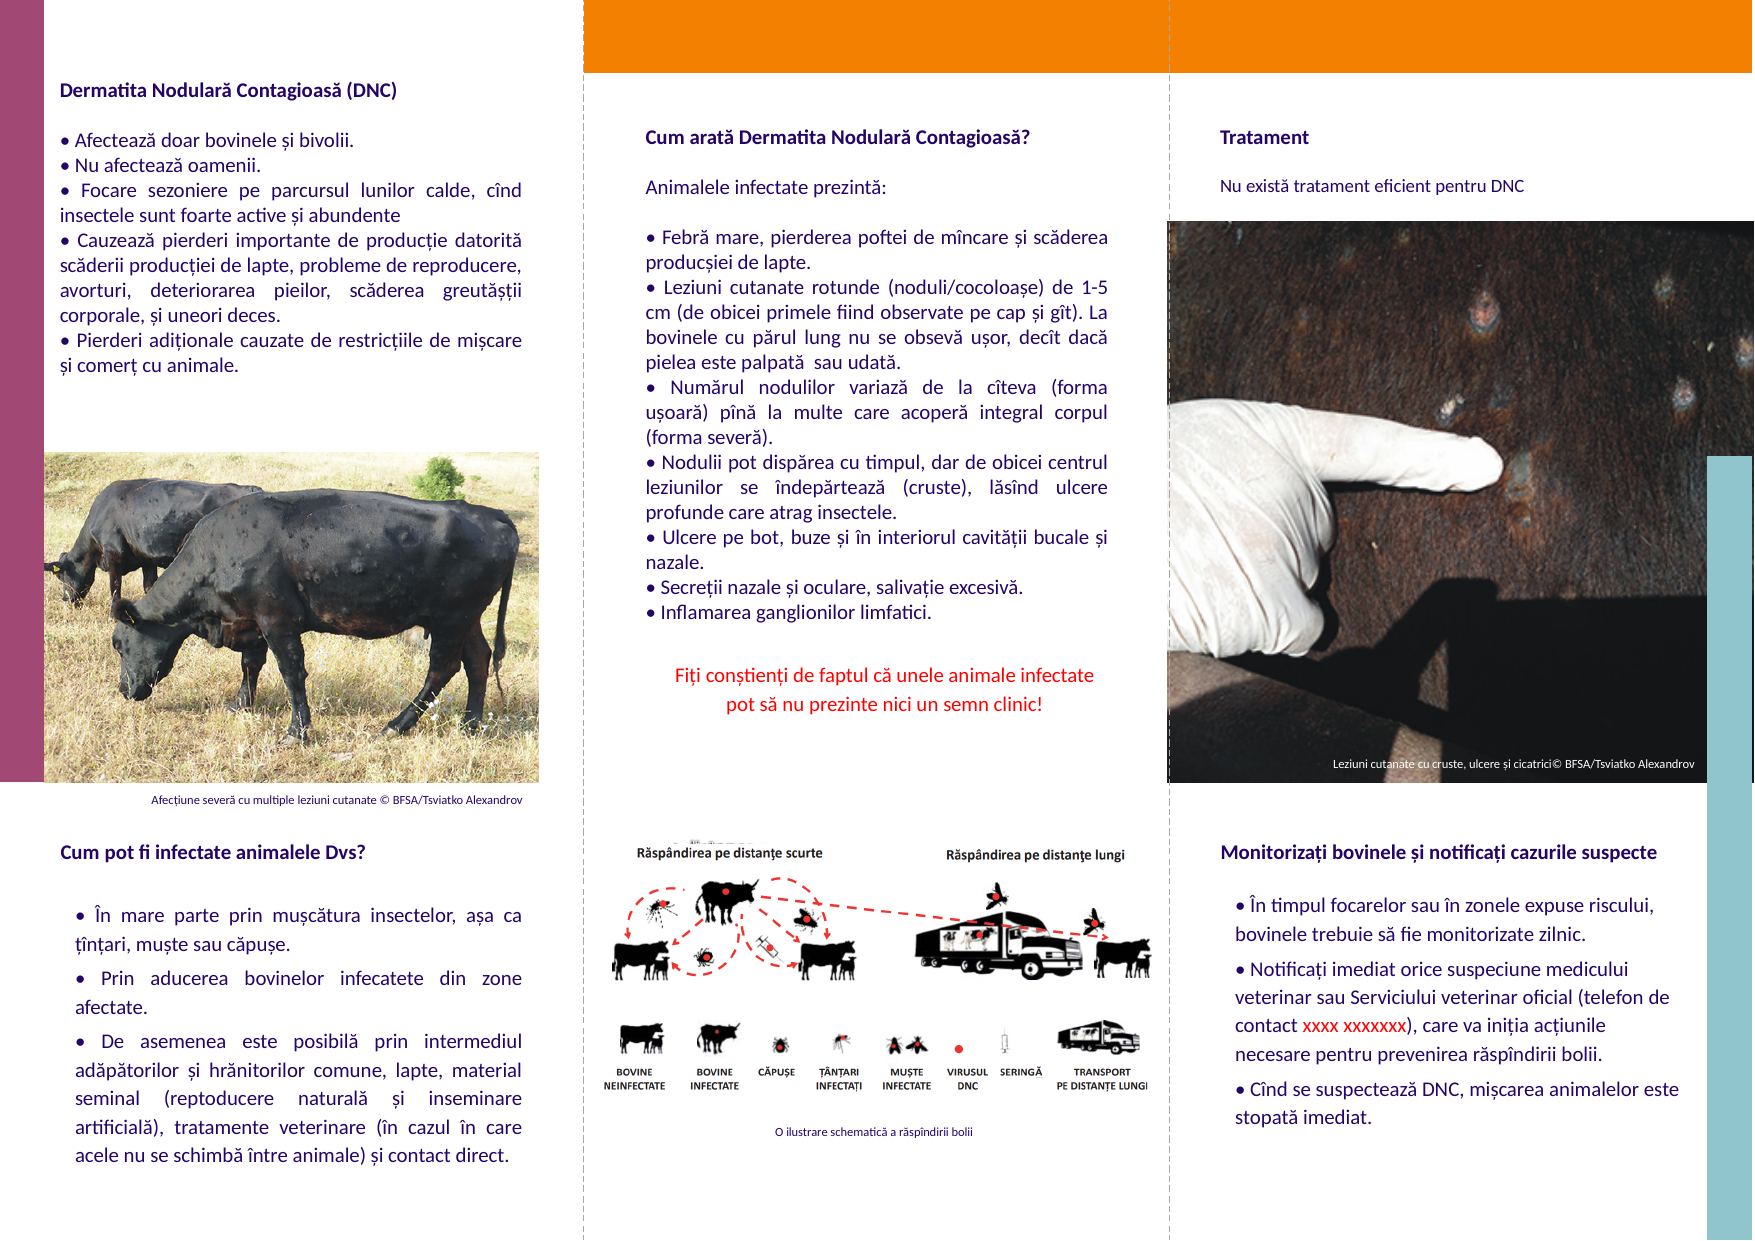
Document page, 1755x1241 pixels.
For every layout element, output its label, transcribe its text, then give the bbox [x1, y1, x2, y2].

text_box Monitorizați bovinele și notificați cazurile suspecte • În timpul focarelor sau în zonele expuse riscului, bovinele trebuie să fie monitorizate zilnic. • Notificați imediat orice suspeciune medicului veterinar sau Serviciului veterinar oficial (telefon de contact xxxx xxxxxxx), care va iniția acțiunile necesare pentru prevenirea răspîndirii bolii. • Cînd se suspectează DNC, mișcarea animalelor este stopată imediat. [1205, 831, 1698, 1136]
text_box O ilustrare schematică a răspîndirii bolii [652, 1116, 1098, 1146]
text_box Leziuni cutanate cu cruste, ulcere și cicatrici© BFSA/Tsviatko Alexandrov [1180, 749, 1710, 779]
text_box Dermatita Nodulară Contagioasă (DNC) • Afectează doar bovinele și bivolii. • Nu afectează oamenii. • Focare sezoniere pe parcursul lunilor calde, cînd insectele sunt foarte active și abundente • Cauzează pierderi importante de producție datorită scăderii producției de lapte, probleme de reproducere, avorturi, deteriorarea pieilor, scăderea greutășții corporale, și uneori deces. • Pierderi adiționale cauzate de restricțiile de mișcare și comerț cu animale. [45, 69, 538, 409]
text_box Cum arată Dermatita Nodulară Contagioasă? Animalele infectate prezintă: • Febră mare, pierderea poftei de mîncare și scăderea producșiei de lapte. • Leziuni cutanate rotunde (noduli/cocoloașe) de 1-5 cm (de obicei primele fiind observate pe cap și gît). La bovinele cu părul lung nu se obsevă ușor, decît dacă pielea este palpată sau udată. • Numărul nodulilor variază de la cîteva (forma ușoară) pînă la multe care acoperă integral corpul (forma severă). • Nodulii pot dispărea cu timpul, dar de obicei centrul leziunilor se îndepărtează (cruste), lăsînd ulcere profunde care atrag insectele. • Ulcere pe bot, buze și în interiorul cavității bucale și nazale. • Secreții nazale și oculare, salivație excesivă. • Inflamarea ganglionilor limfatici. Fiți conștienți de faptul că unele animale infectate pot să nu prezinte nici un semn clinic! [630, 116, 1124, 754]
picture [587, 844, 1167, 1095]
text_box Tratament Nu există tratament eficient pentru DNC [1205, 116, 1698, 204]
text_box Afecțiune severă cu multiple leziuni cutanate © BFSA/Tsviatko Alexandrov [45, 784, 538, 814]
text_box Cum pot fi infectate animalele Dvs? • În mare parte prin mușcătura insectelor, așa ca țînțari, muște sau căpușe. • Prin aducerea bovinelor infecatete din zone afectate. • De asemenea este posibilă prin intermediul adăpătorilor și hrănitorilor comune, lapte, material seminal (reptoducere naturală și inseminare artificială), tratamente veterinare (în cazul în care acele nu se schimbă între animale) și contact direct. [45, 831, 538, 1175]
